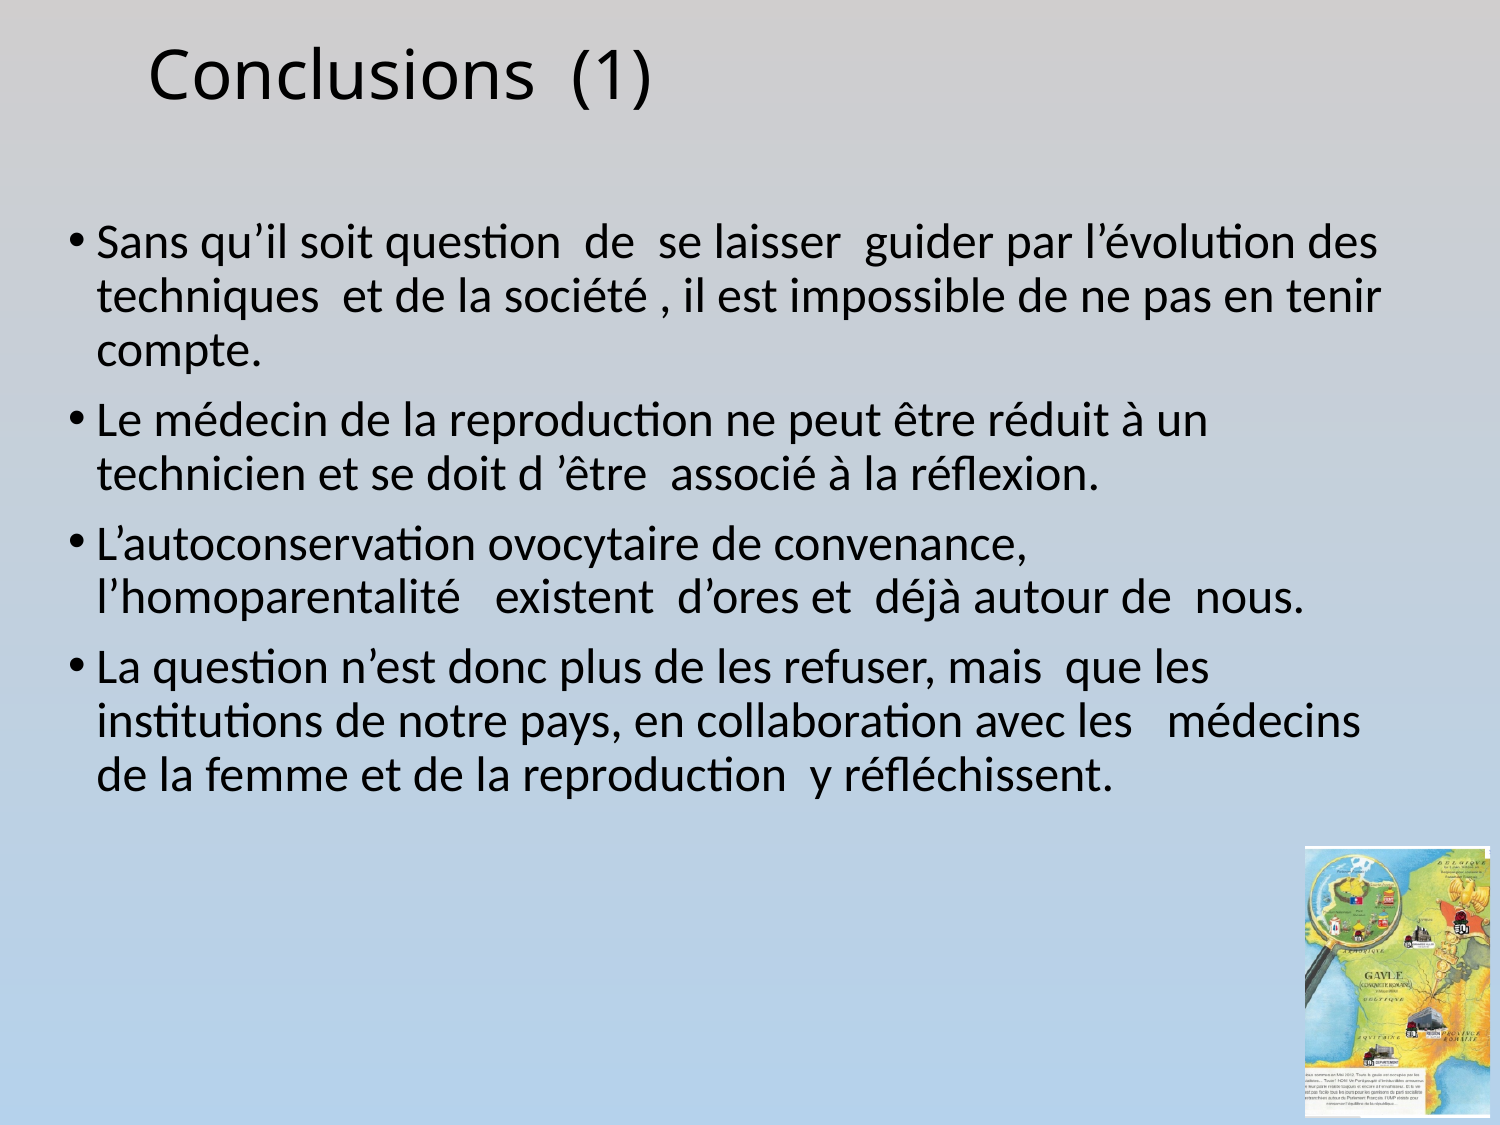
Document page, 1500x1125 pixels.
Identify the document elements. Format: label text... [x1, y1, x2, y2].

list Sans qu’il soit question de se laisser guider par l’évolution des techniques et de la société , il est impossible de ne pas en tenir compte. Le médecin de la reproduction ne peut être réduit à un technicien et se doit d ’être associé à la réflexion. L’autoconservation ovocytaire de convenance, l’homoparentalité existent d’ores et déjà autour de nous. La question n’est donc plus de les refuser, mais que les institutions de notre pays, en collaboration avec les médecins de la femme et de la reproduction y réfléchissent. [53, 208, 1404, 929]
picture [1305, 846, 1491, 1118]
title Conclusions (1) [0, 0, 1286, 172]
